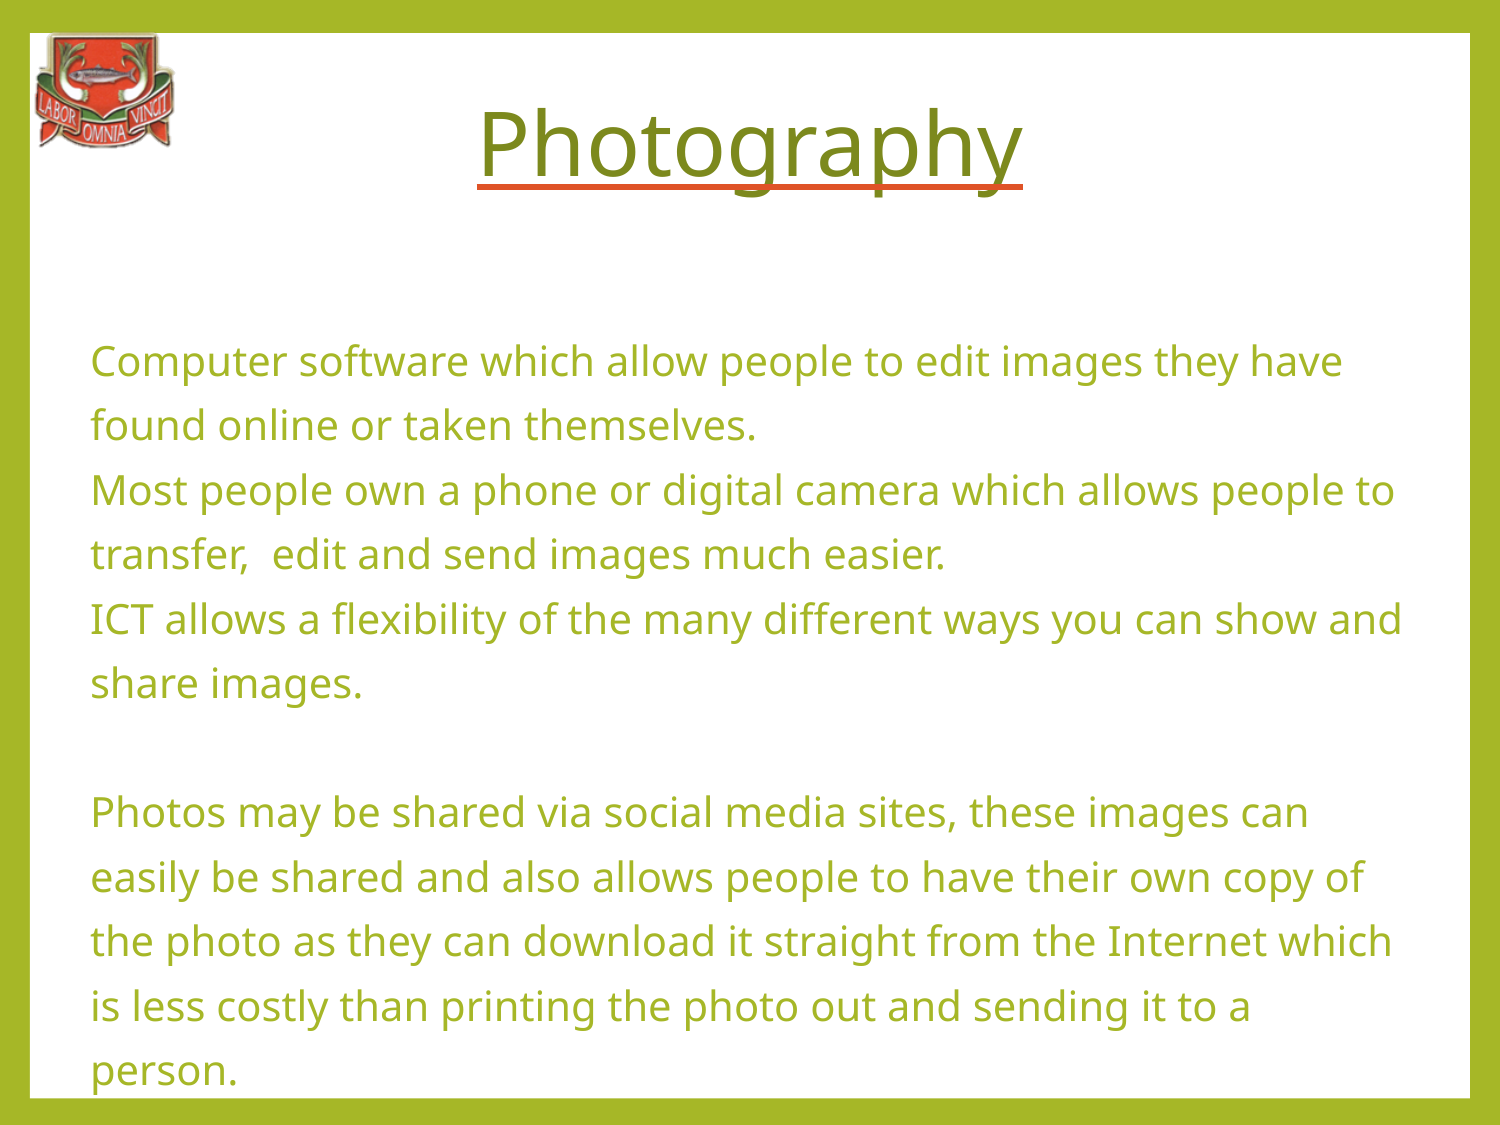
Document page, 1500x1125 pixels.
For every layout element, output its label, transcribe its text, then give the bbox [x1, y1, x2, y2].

title Photography [75, 45, 1425, 233]
picture [29, 19, 180, 166]
list Computer software which allow people to edit images they have found online or taken themselves. Most people own a phone or digital camera which allows people to transfer, edit and send images much easier. ICT allows a flexibility of the many different ways you can show and share images. Photos may be shared via social media sites, these images can easily be shared and also allows people to have their own copy of the photo as they can download it straight from the Internet which is less costly than printing the photo out and sending it to a person. [75, 262, 1425, 1059]
